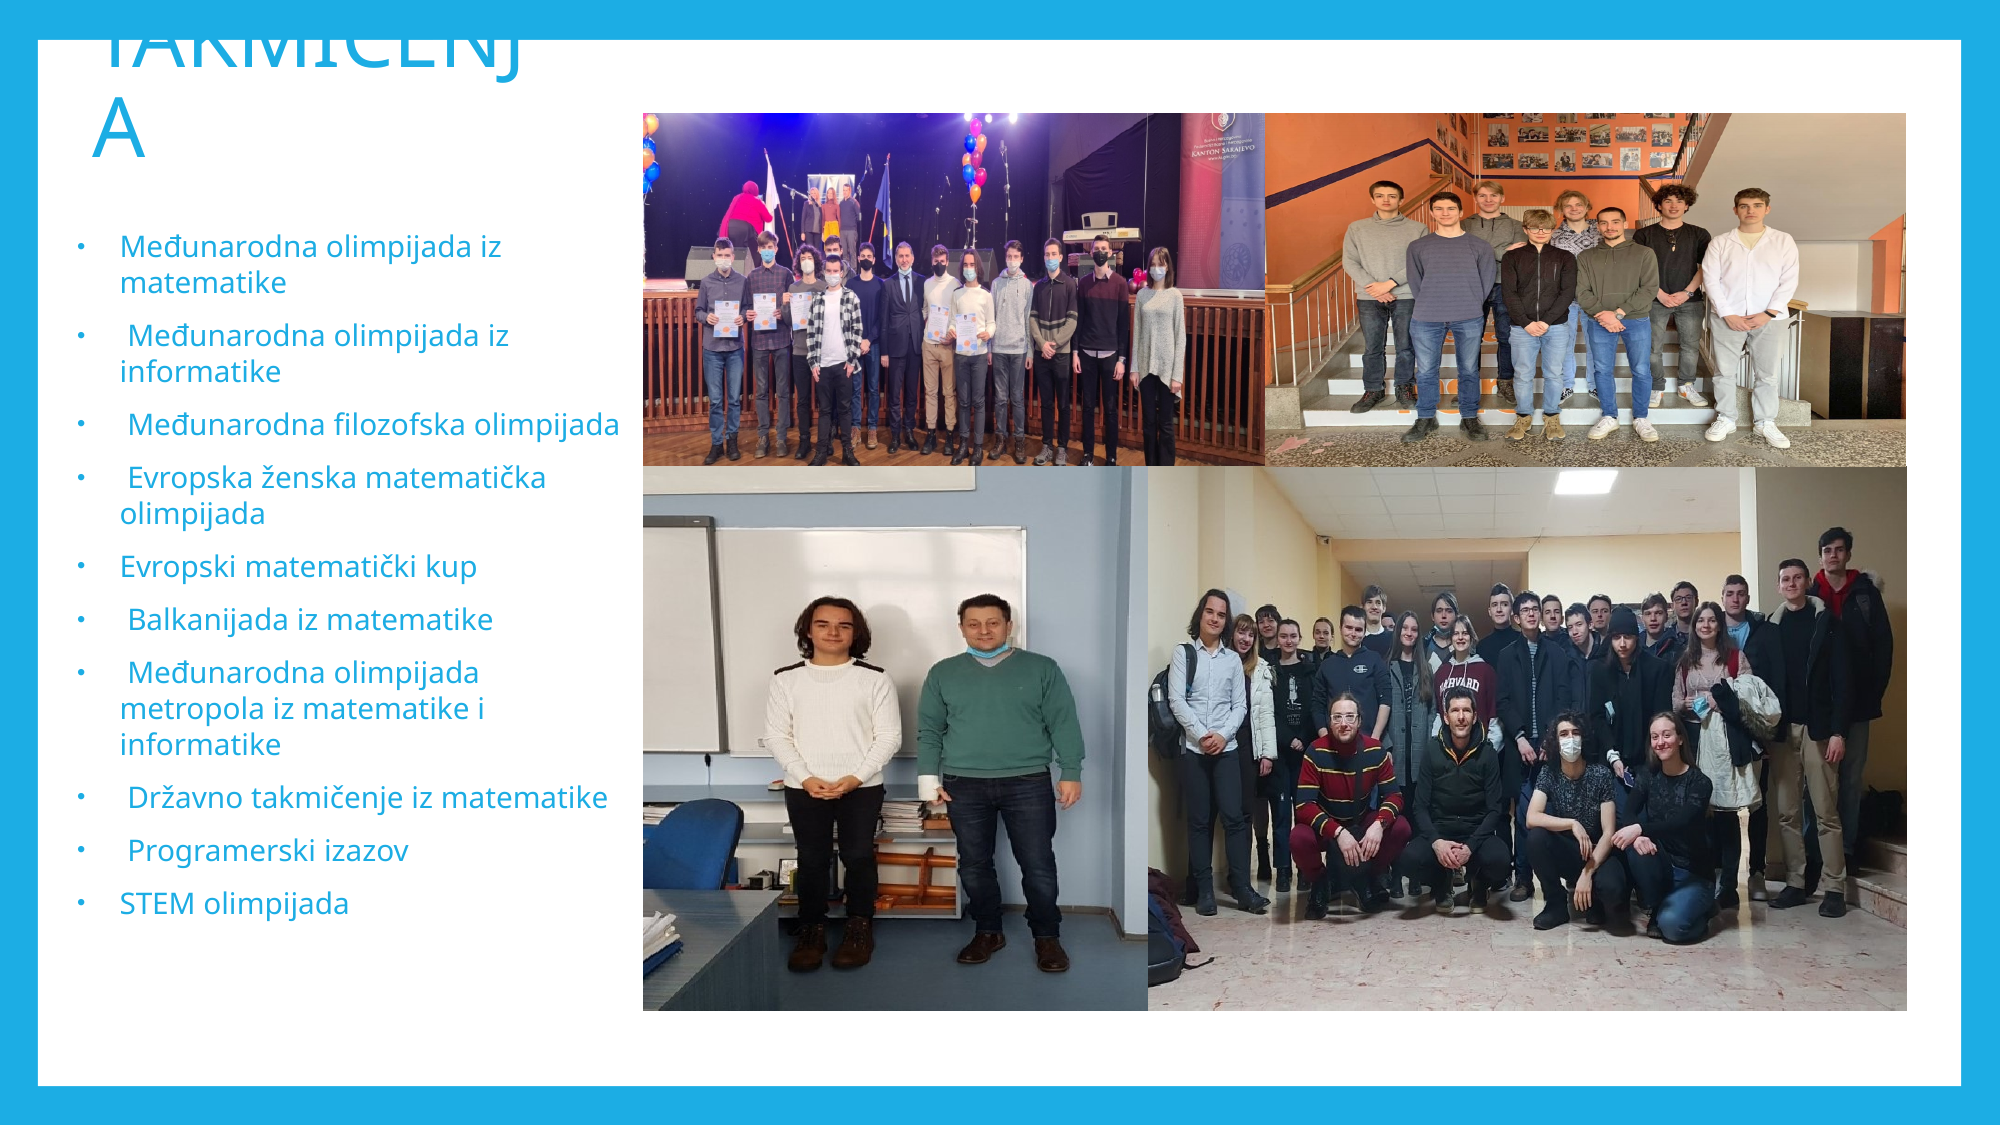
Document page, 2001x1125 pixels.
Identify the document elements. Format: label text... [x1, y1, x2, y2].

title TAKMIČENJA [77, 81, 585, 183]
picture [642, 112, 1907, 1011]
list Međunarodna olimpijada iz matematike Međunarodna olimpijada iz informatike Međunarodna filozofska olimpijada Evropska ženska matematička olimpijada Evropski matematički kup Balkanijada iz matematike Međunarodna olimpijada metropola iz matematike i informatike Državno takmičenje iz matematike Programerski izazov STEM olimpijada [62, 220, 636, 938]
